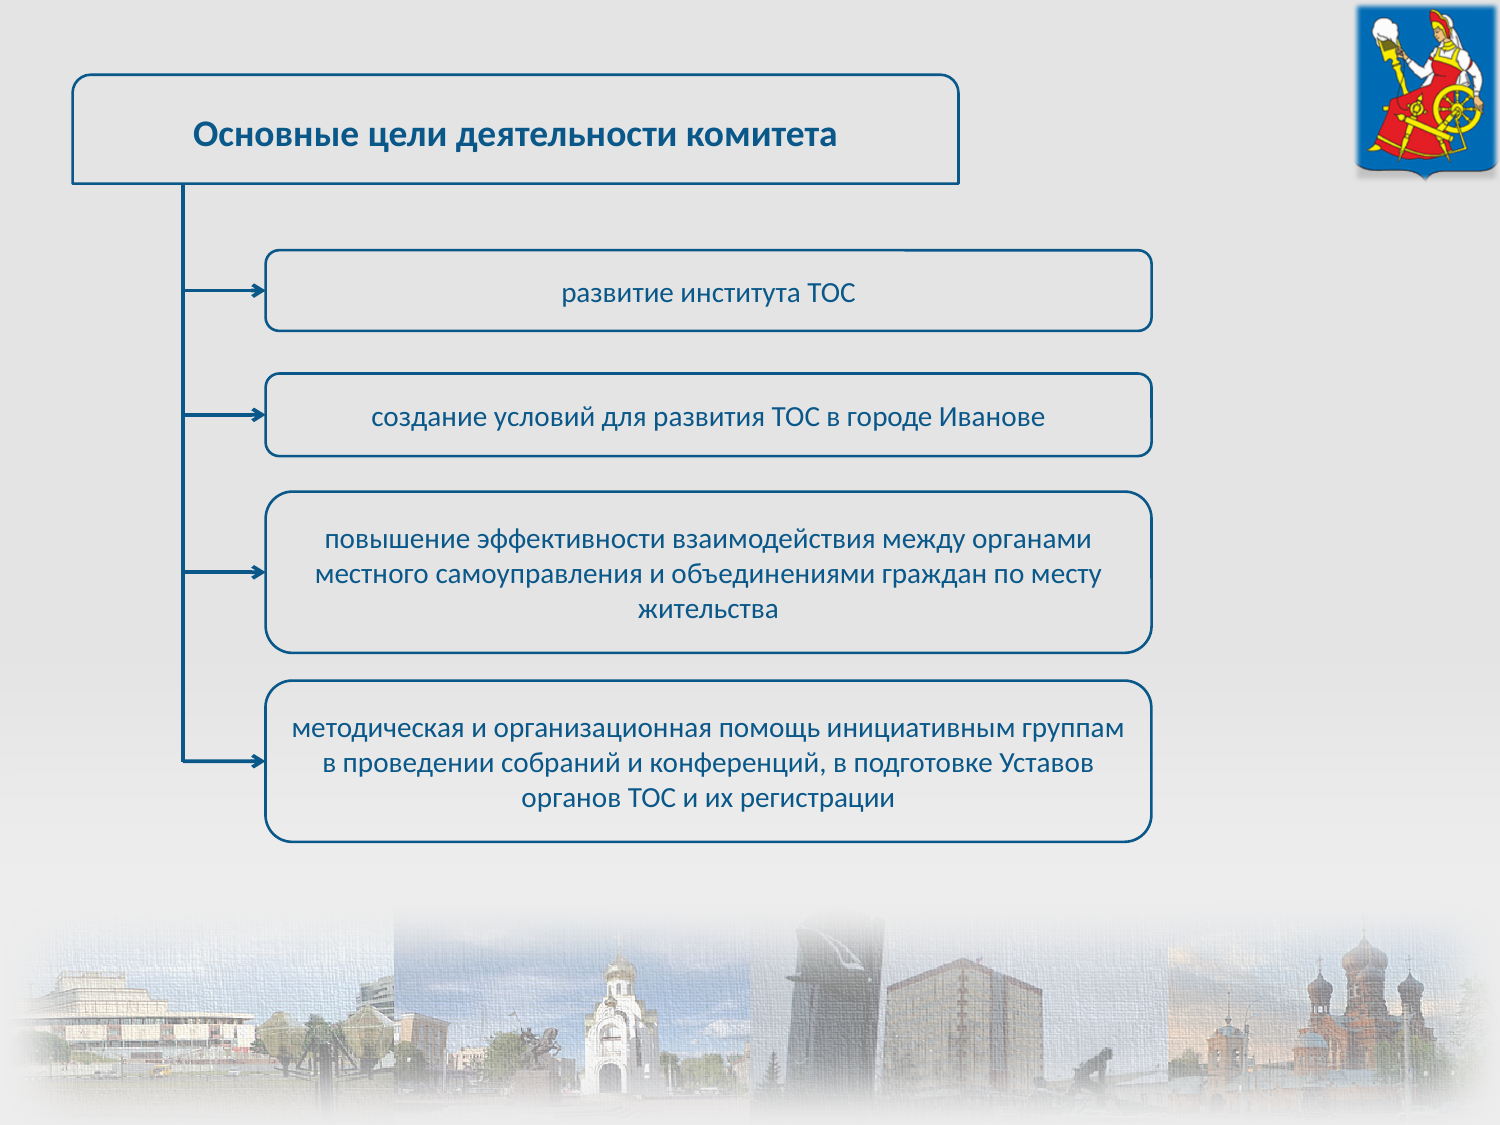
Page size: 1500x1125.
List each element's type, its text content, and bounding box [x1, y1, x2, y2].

text_box повышение эффективности взаимодействия между органами местного самоуправления и объединениями граждан по месту жительства [264, 490, 1153, 655]
text_box Основные цели деятельности комитета [71, 73, 960, 185]
text_box методическая и организационная помощь инициативным группам в проведении собраний и конференций, в подготовке Уставов органов ТОС и их регистрации [264, 679, 1153, 844]
text_box развитие института ТОС [264, 248, 1153, 333]
picture [1352, 1, 1500, 184]
text_box создание условий для развития ТОС в городе Иванове [264, 372, 1153, 458]
text_box [39, 106, 1446, 1076]
